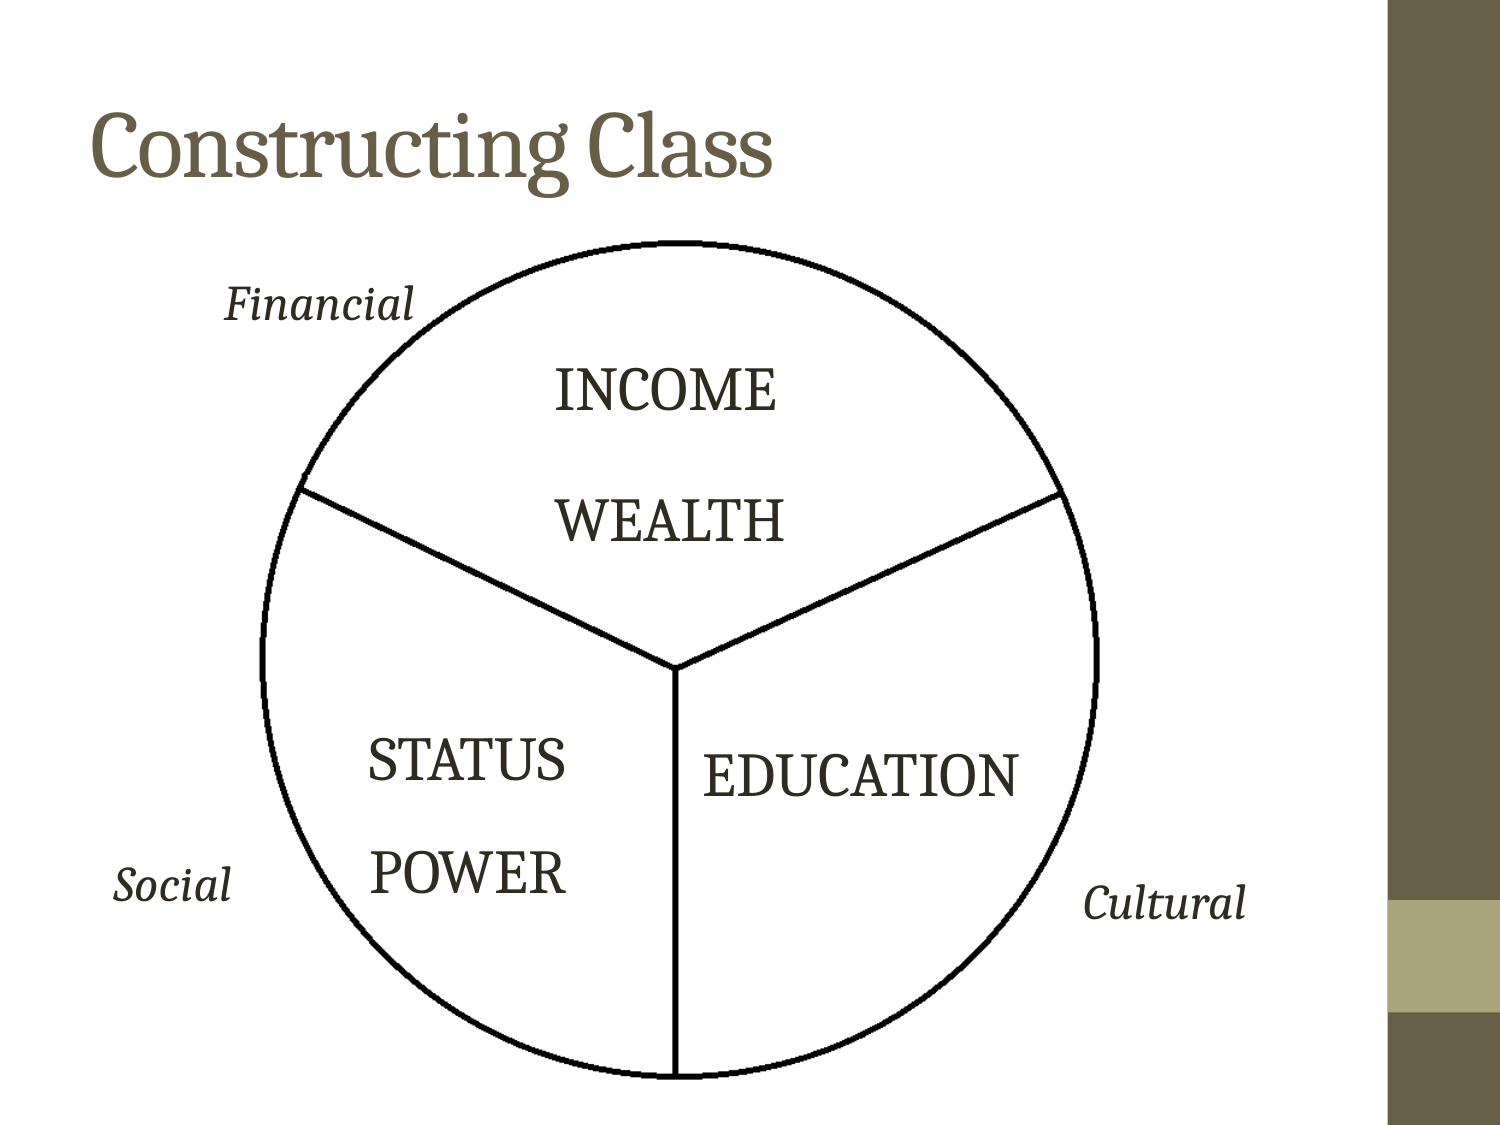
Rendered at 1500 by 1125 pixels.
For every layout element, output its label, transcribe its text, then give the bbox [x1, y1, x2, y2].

picture [243, 231, 1113, 1094]
text_box Financial [208, 252, 241, 349]
text_box [1124, 893, 1376, 1032]
title Constructing Class [75, 45, 1325, 233]
text_box Cultural [1124, 851, 1281, 948]
text_box Social [98, 833, 241, 930]
